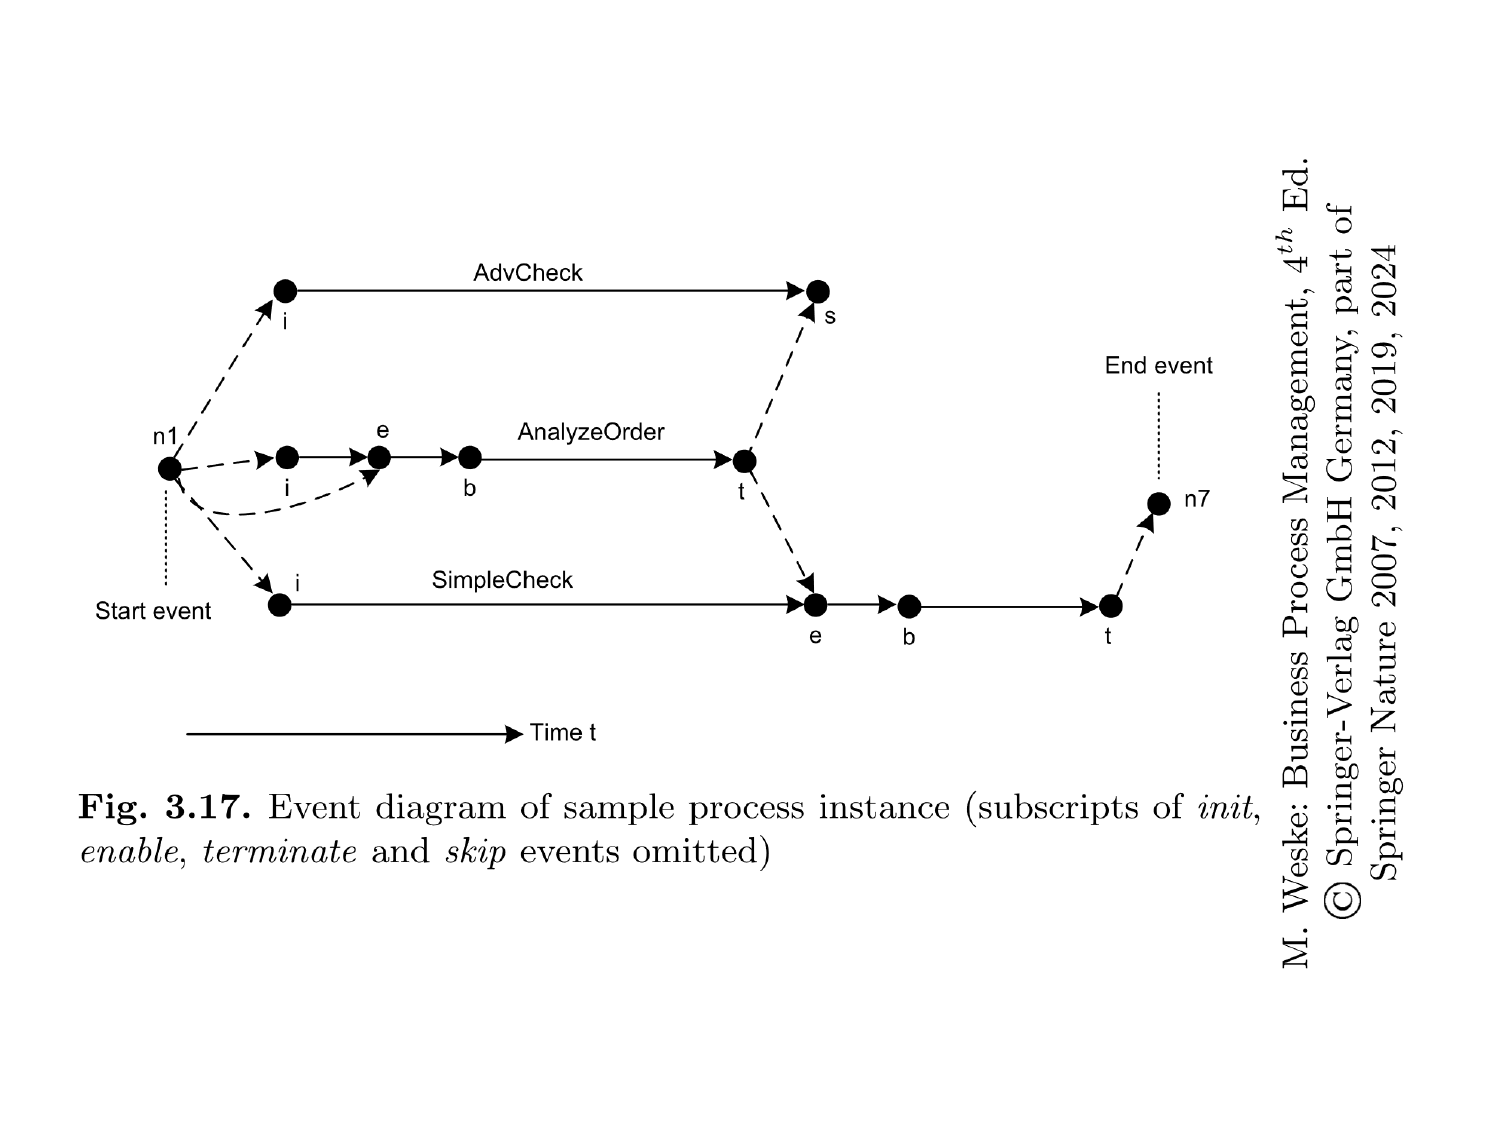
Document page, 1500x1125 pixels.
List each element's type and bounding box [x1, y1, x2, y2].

picture [74, 104, 1425, 1021]
